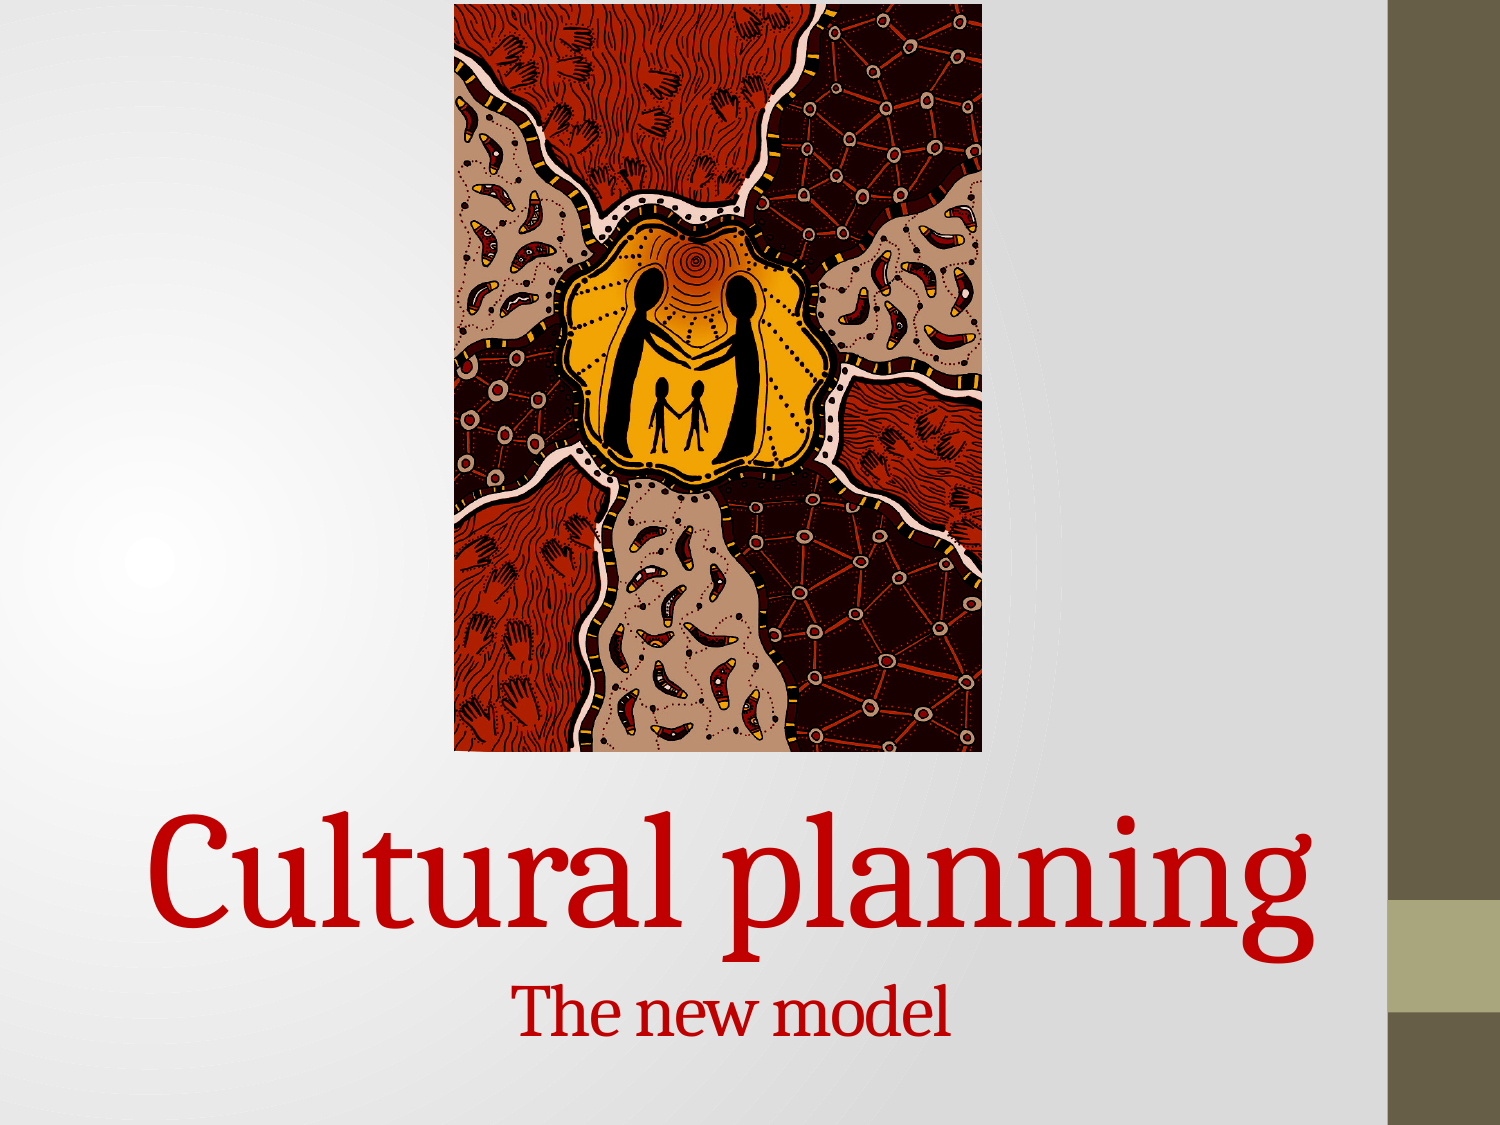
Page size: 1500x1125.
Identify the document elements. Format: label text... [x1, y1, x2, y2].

title Cultural planning The new model [112, 786, 1350, 1059]
picture [454, 4, 982, 753]
subtitle [112, 750, 1173, 925]
